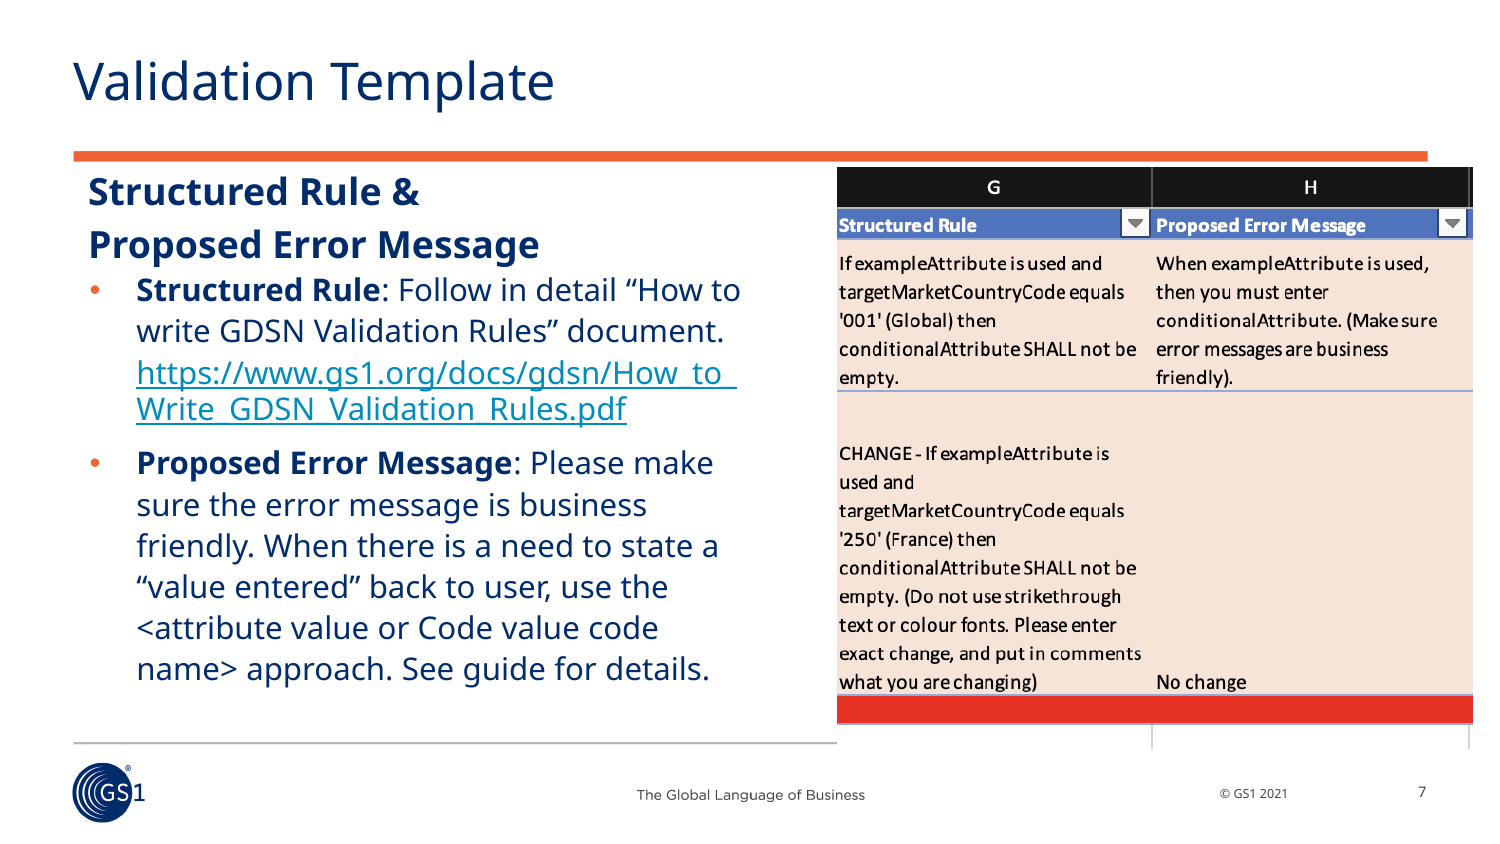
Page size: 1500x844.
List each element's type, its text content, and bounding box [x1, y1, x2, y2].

slide_number 7 [1385, 780, 1427, 806]
list Structured Rule: Follow in detail “How to write GDSN Validation Rules” document. https://www.gs1.org/docs/gdsn/How_to_Write_GDSN_Validation_Rules.pdf Proposed Error Message: Please make sure the error message is business friendly. When there is a need to state a “value entered” back to user, use the <attribute value or Code value code name> approach. See guide for details. [62, 259, 765, 727]
picture [0, 0, 1500, 844]
title Validation Template [73, 28, 1426, 140]
list Structured Rule & Proposed Error Message [73, 160, 1427, 222]
